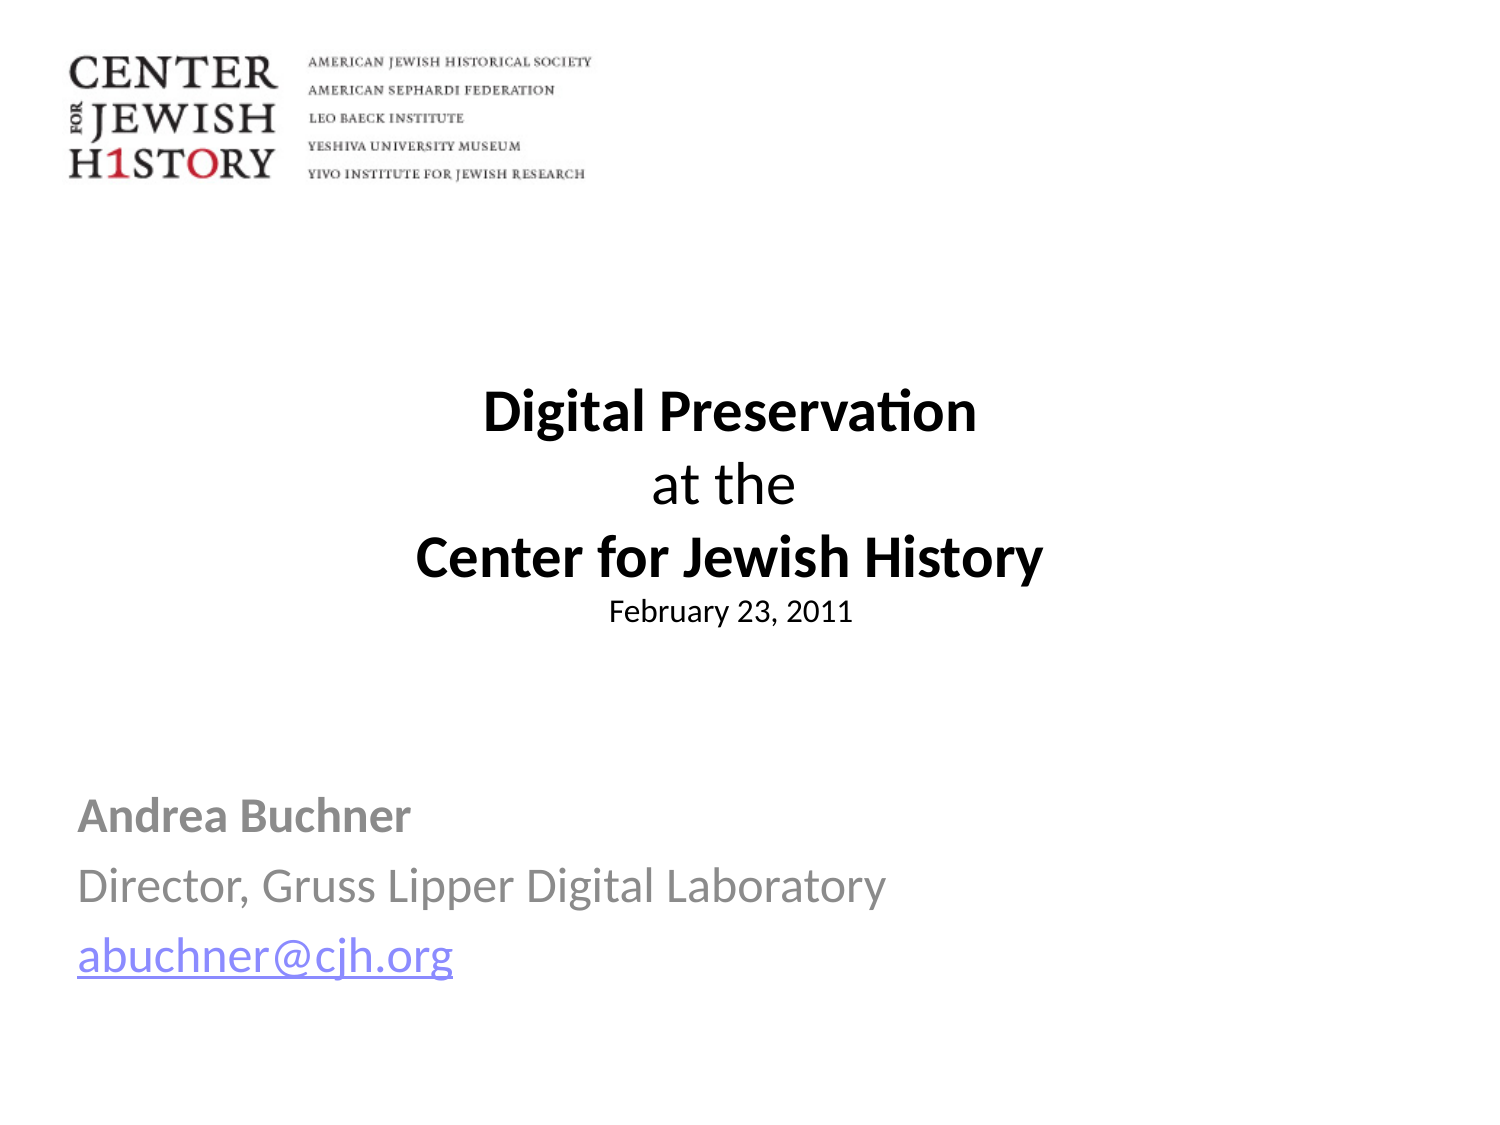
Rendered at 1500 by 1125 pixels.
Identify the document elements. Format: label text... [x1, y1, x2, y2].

title Digital Preservation at the Center for Jewish History February 23, 2011 [62, 287, 1400, 713]
subtitle Andrea Buchner Director, Gruss Lipper Digital Laboratory abuchner@cjh.org [62, 774, 1300, 1075]
picture [62, 49, 601, 188]
